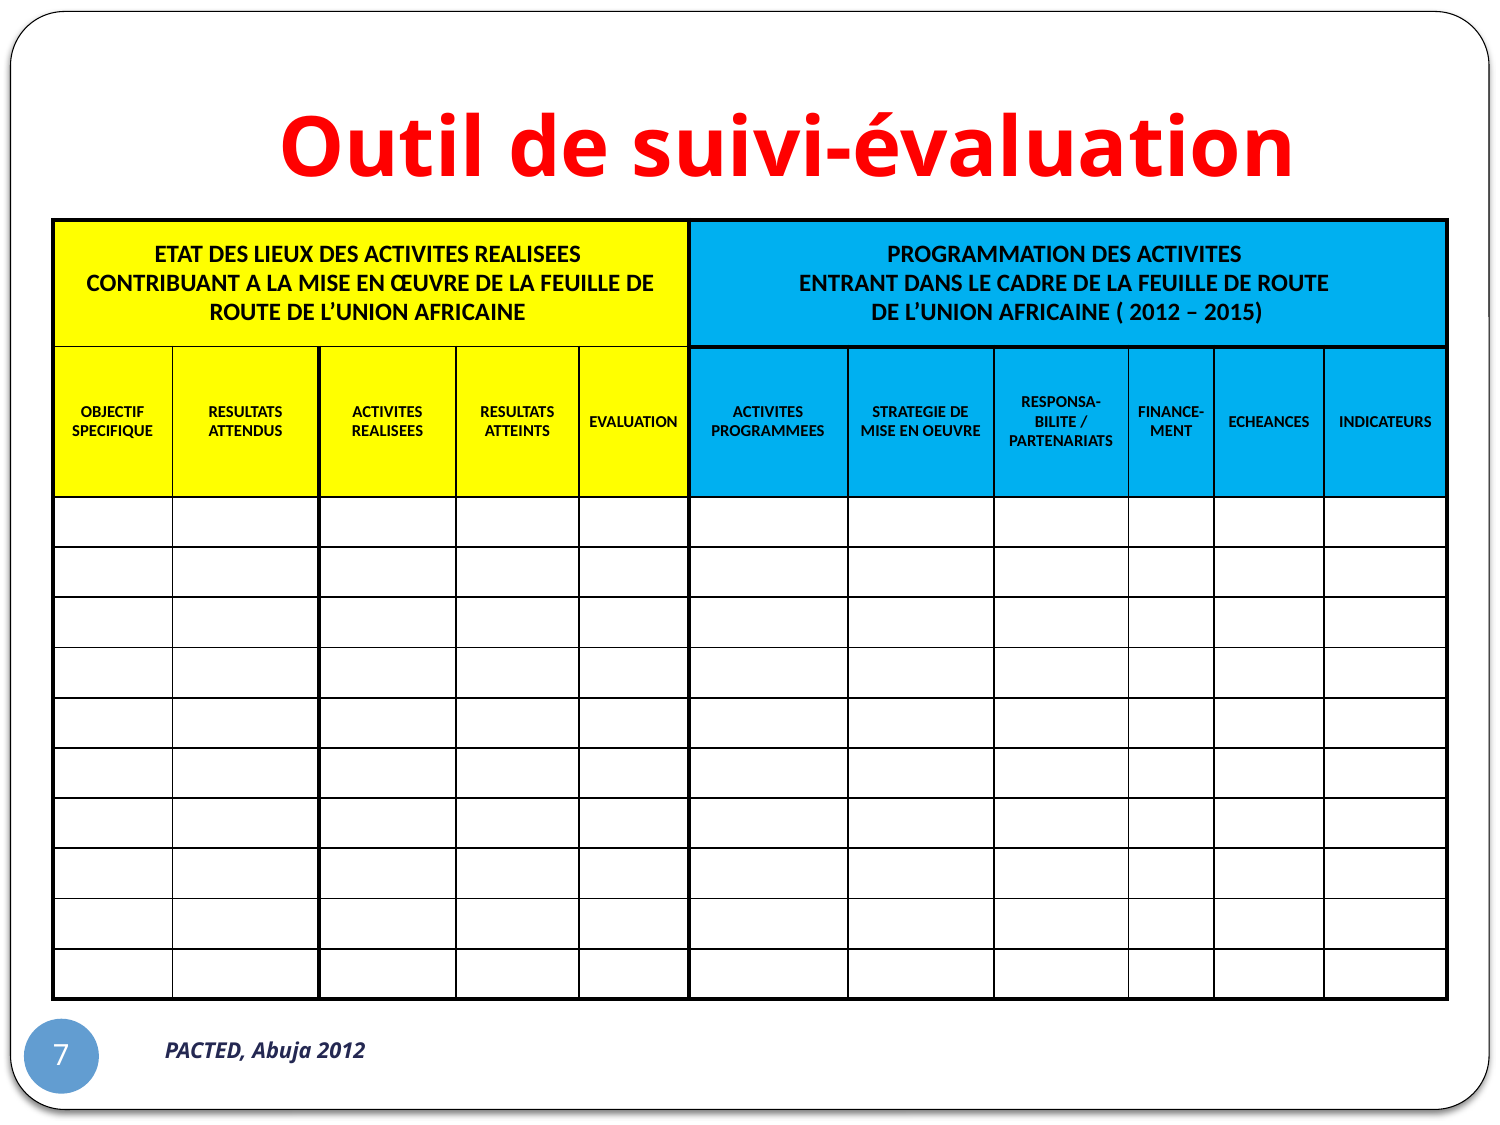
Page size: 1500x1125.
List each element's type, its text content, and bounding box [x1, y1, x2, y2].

table_cell [580, 648, 687, 697]
table_cell [580, 498, 687, 546]
table_cell [1129, 598, 1213, 647]
slide_number 7 [23, 1018, 99, 1094]
table_cell [55, 799, 172, 847]
table_cell [580, 799, 687, 847]
table_cell [457, 899, 578, 948]
table_cell [849, 548, 993, 596]
table_cell [457, 598, 578, 647]
table_cell [995, 950, 1128, 997]
table_cell [457, 799, 578, 847]
table_cell [321, 498, 455, 546]
table_cell [1215, 598, 1323, 647]
table_cell [691, 598, 847, 647]
table_cell [1129, 950, 1213, 997]
table_cell [1325, 498, 1445, 546]
table_cell [580, 548, 687, 596]
table_cell [1325, 849, 1445, 898]
table_cell INDICATEURS [1325, 349, 1445, 496]
table_cell RESPONSA- BILITE / PARTENARIATS [995, 349, 1128, 496]
table_cell ACTIVITES REALISEES [321, 347, 455, 496]
table_cell [55, 548, 172, 596]
table_cell [173, 749, 317, 797]
table_cell [580, 598, 687, 647]
table_cell [849, 799, 993, 847]
table_cell [173, 799, 317, 847]
table_cell [1325, 548, 1445, 596]
table_cell [55, 699, 172, 747]
table_cell [995, 498, 1128, 546]
table_cell ACTIVITES PROGRAMMEES [691, 349, 847, 496]
table_cell [849, 648, 993, 697]
table_cell [995, 699, 1128, 747]
table_cell [849, 598, 993, 647]
table_cell [1215, 950, 1323, 997]
table_cell [1129, 498, 1213, 546]
table_cell [173, 699, 317, 747]
table_cell [995, 749, 1128, 797]
table_cell [1215, 548, 1323, 596]
table_cell [321, 648, 455, 697]
table_cell [55, 899, 172, 948]
table_cell [1325, 749, 1445, 797]
table_cell [691, 548, 847, 596]
table_cell [173, 950, 317, 997]
table_cell [1325, 950, 1445, 997]
table_cell [173, 849, 317, 898]
table_cell ECHEANCES [1215, 349, 1323, 496]
table_cell [580, 849, 687, 898]
table_header PROGRAMMATION DES ACTIVITES ENTRANT DANS LE CADRE DE LA FEUILLE DE ROUTE DE L’UNION AFRICAINE ( 2012 – 2015) [691, 222, 1445, 345]
table_cell [849, 849, 993, 898]
table_cell [1129, 749, 1213, 797]
table_cell FINANCE-MENT [1129, 349, 1213, 496]
table_cell [321, 799, 455, 847]
table_cell [691, 699, 847, 747]
table_cell [55, 950, 172, 997]
table_cell [849, 749, 993, 797]
table_cell [580, 699, 687, 747]
table_cell [173, 648, 317, 697]
table_cell [691, 849, 847, 898]
table_cell RESULTATS ATTENDUS [173, 347, 317, 496]
table_cell [995, 799, 1128, 847]
table_cell [849, 699, 993, 747]
table_cell [1215, 699, 1323, 747]
table_cell [1215, 498, 1323, 546]
table_cell [321, 950, 455, 997]
table_cell [995, 899, 1128, 948]
table_cell [849, 498, 993, 546]
table_cell [995, 598, 1128, 647]
table_cell [321, 548, 455, 596]
table_cell [55, 498, 172, 546]
table_cell [691, 799, 847, 847]
table_cell [457, 749, 578, 797]
table_cell [691, 498, 847, 546]
table_cell [457, 648, 578, 697]
table_header ETAT DES LIEUX DES ACTIVITES REALISEES CONTRIBUANT A LA MISE EN ŒUVRE DE LA FEUILLE DE ROUTE DE L’UNION AFRICAINE [55, 222, 687, 346]
table_cell [849, 899, 993, 948]
table_cell [995, 849, 1128, 898]
table_cell [55, 849, 172, 898]
table_cell [457, 548, 578, 596]
table_cell [1129, 699, 1213, 747]
table_cell [321, 899, 455, 948]
table_cell [173, 548, 317, 596]
table_cell [1215, 799, 1323, 847]
table_cell STRATEGIE DE MISE EN OEUVRE [849, 349, 993, 496]
table_cell [995, 648, 1128, 697]
table_cell [691, 950, 847, 997]
table_cell [1325, 799, 1445, 847]
table_cell [1215, 749, 1323, 797]
table_cell [1129, 548, 1213, 596]
table_cell [580, 749, 687, 797]
table_cell [1215, 648, 1323, 697]
table_cell [580, 950, 687, 997]
table_cell [580, 899, 687, 948]
table_cell [1325, 648, 1445, 697]
table_cell [1325, 699, 1445, 747]
table_cell [691, 648, 847, 697]
table_cell [173, 899, 317, 948]
table_cell [321, 598, 455, 647]
table_cell [1129, 648, 1213, 697]
table_cell [1215, 849, 1323, 898]
table_cell [849, 950, 993, 997]
table_cell [457, 950, 578, 997]
title Outil de suivi-évaluation [150, 45, 1425, 209]
table_cell [457, 699, 578, 747]
table_cell [321, 749, 455, 797]
table_cell [691, 749, 847, 797]
table_cell [1325, 598, 1445, 647]
table_cell [457, 849, 578, 898]
table_cell [1215, 899, 1323, 948]
table_cell [457, 498, 578, 546]
table_cell RESULTATS ATTEINTS [457, 347, 578, 496]
table_cell [173, 598, 317, 647]
table_cell [691, 899, 847, 948]
footer PACTED, Abuja 2012 [150, 1012, 800, 1088]
table_cell [995, 548, 1128, 596]
table_cell [1129, 899, 1213, 948]
table_cell [1129, 799, 1213, 847]
table_cell [173, 498, 317, 546]
table_cell [1325, 899, 1445, 948]
table_cell EVALUATION [580, 347, 687, 496]
table_cell [55, 749, 172, 797]
table_cell [55, 598, 172, 647]
table_cell OBJECTIF SPECIFIQUE [55, 347, 172, 496]
table_cell [1129, 849, 1213, 898]
table_cell [55, 648, 172, 697]
table_cell [321, 699, 455, 747]
table_cell [321, 849, 455, 898]
